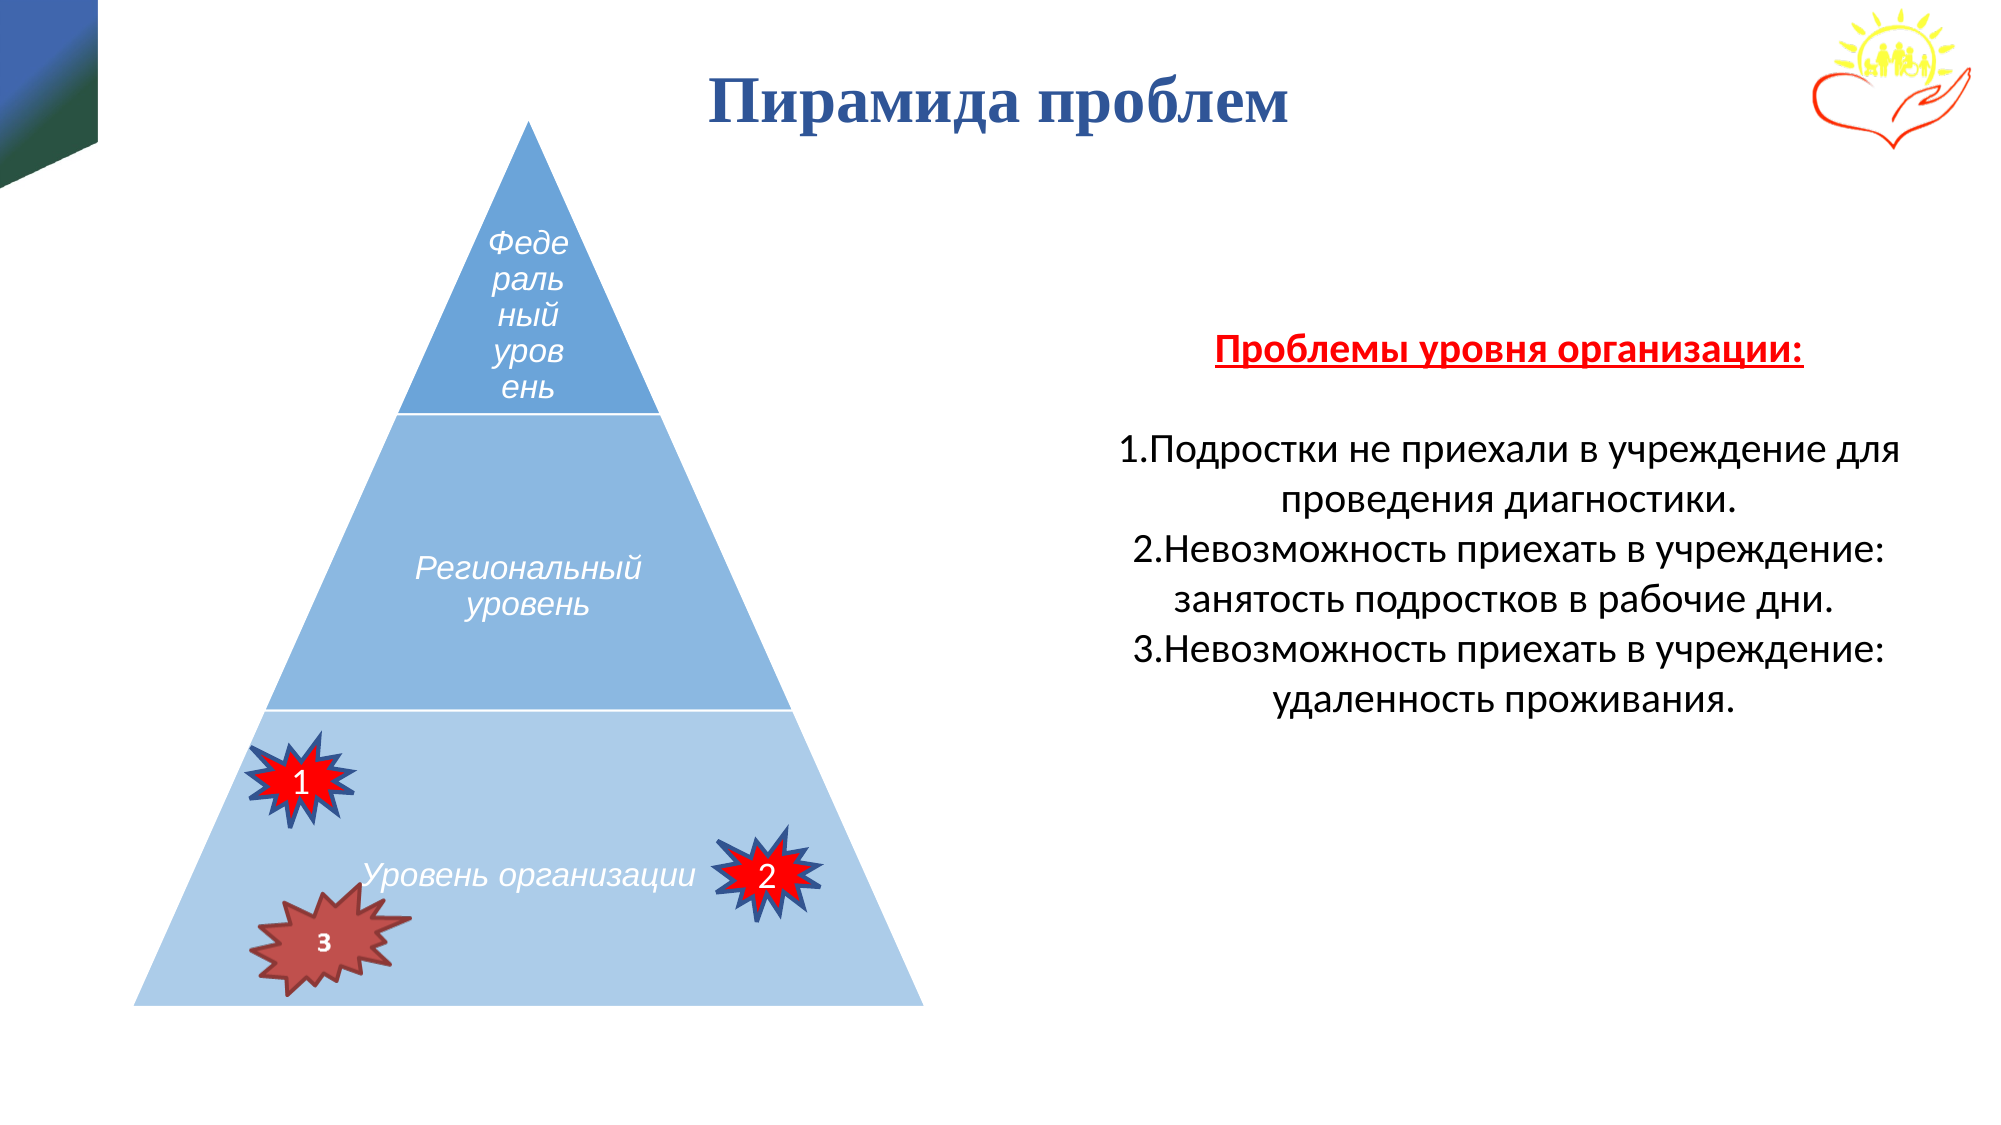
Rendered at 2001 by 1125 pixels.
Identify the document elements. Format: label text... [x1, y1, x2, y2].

picture [0, 0, 99, 191]
text_box Пирамида проблем [131, 48, 1869, 204]
text_box [930, 358, 1846, 734]
picture [1810, 8, 1973, 151]
text_box Проблемы уровня организации: 1.Подростки не приехали в учреждение для проведения диагностики. 2.Невозможность приехать в учреждение: занятость подростков в рабочие дни. 3.Невозможность приехать в учреждение: удаленность проживания. [1065, 313, 1953, 729]
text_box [131, 117, 926, 1008]
picture [248, 882, 413, 997]
